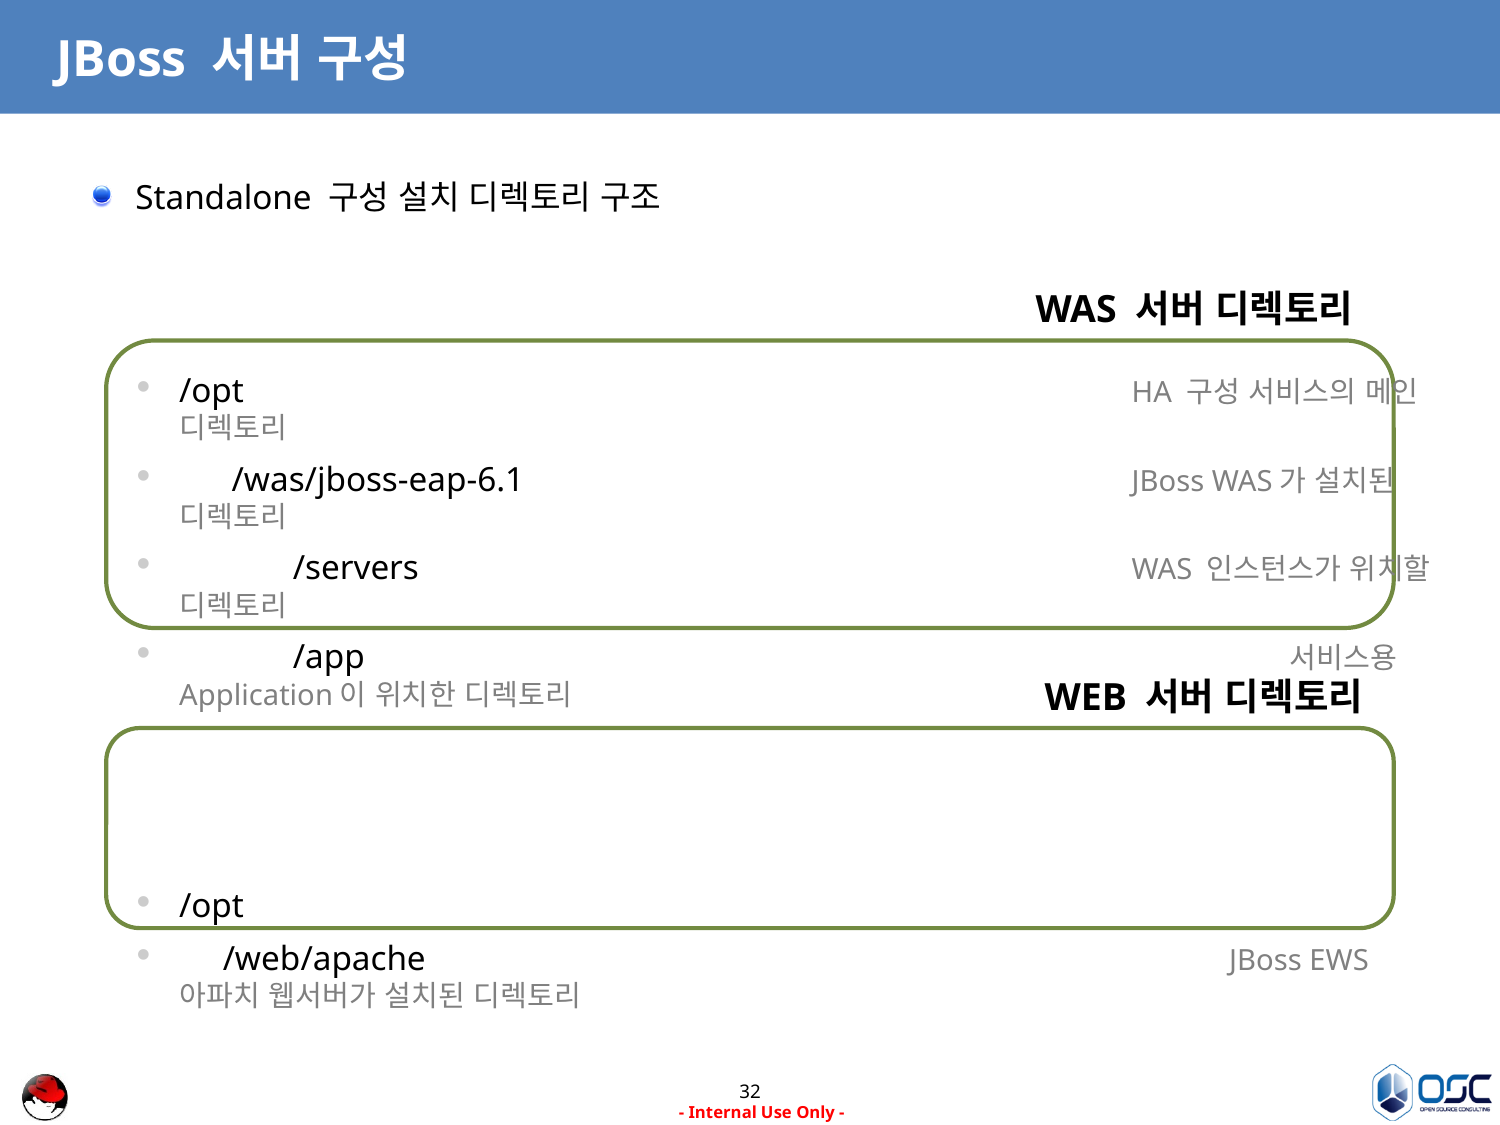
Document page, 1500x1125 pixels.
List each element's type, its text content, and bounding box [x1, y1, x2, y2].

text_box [105, 277, 1394, 929]
picture [91, 184, 112, 208]
text_box /opt HA 구성 서비스의 메인 디렉토리 /was/jboss-eap-6.1 JBoss WAS가 설치된 디렉토리 /servers WAS 인스턴스가 위치할 디렉토리 /app 서비스용 Application이 위치한 디렉토리 /opt /web/apache JBoss EWS 아파치 웹서버가 설치된 디렉토리 [68, 250, 1432, 988]
picture [1371, 1063, 1492, 1121]
text_box Standalone 구성 설치 디렉토리 구조 [76, 160, 1424, 224]
picture [21, 1073, 68, 1121]
title JBoss 서버 구성 [40, 0, 1449, 114]
